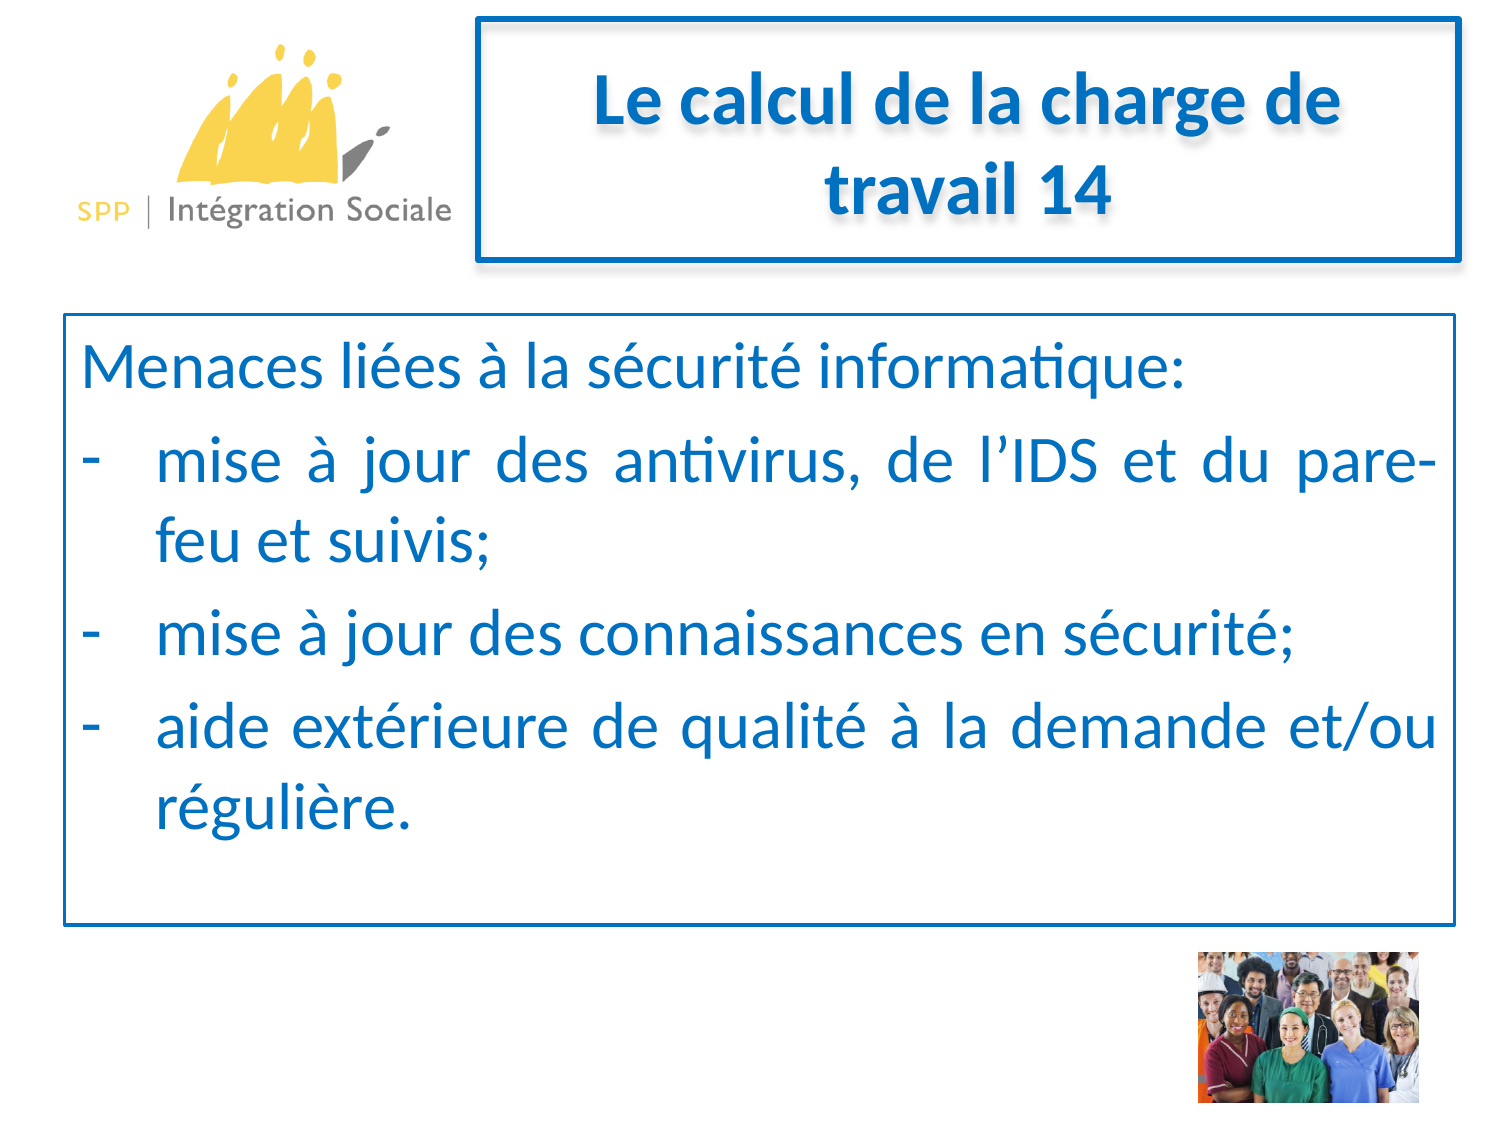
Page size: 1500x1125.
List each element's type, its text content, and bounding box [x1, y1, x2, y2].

picture [1198, 952, 1419, 1103]
subtitle Menaces liées à la sécurité informatique: mise à jour des antivirus, de l’IDS et du pare-feu et suivis; mise à jour des connaissances en sécurité; aide extérieure de qualité à la demande et/ou régulière. [63, 312, 1457, 927]
picture [76, 42, 455, 231]
title Le calcul de la charge de travail 14 [475, 16, 1462, 263]
